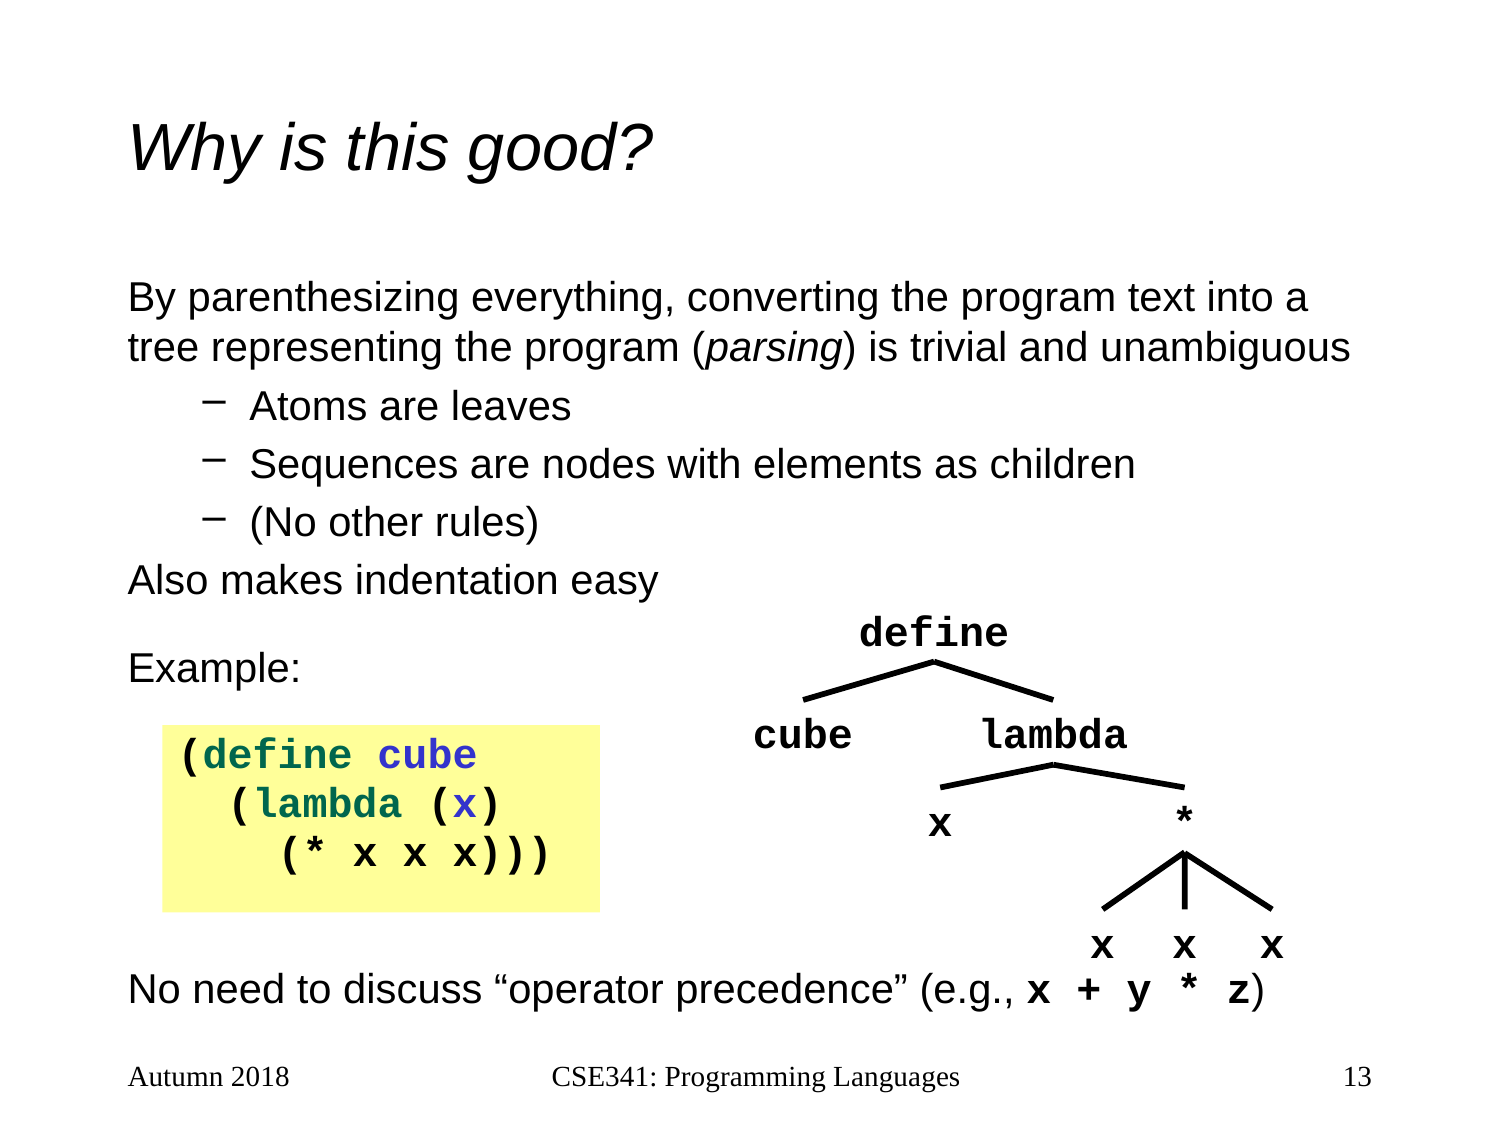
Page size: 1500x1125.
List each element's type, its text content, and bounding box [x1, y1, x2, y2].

list By parenthesizing everything, converting the program text into a tree representing the program (parsing) is trivial and unambiguous Atoms are leaves Sequences are nodes with elements as children (No other rules) Also makes indentation easy Example: No need to discuss “operator precedence” (e.g., x + y * z) [112, 262, 1388, 576]
slide_number 13 [1074, 1049, 1388, 1125]
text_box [1055, 765, 1185, 788]
text_box cube [738, 699, 868, 765]
text_box define [844, 596, 1024, 660]
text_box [940, 765, 1054, 788]
text_box x [912, 787, 968, 853]
text_box lambda [963, 699, 1144, 763]
footer CSE341: Programming Languages [474, 1049, 1038, 1125]
text_box x [1075, 909, 1131, 975]
slide_number Autumn 2018 [112, 1049, 426, 1125]
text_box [802, 662, 931, 701]
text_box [1184, 852, 1273, 910]
text_box x [1244, 909, 1300, 975]
text_box (define cube (lambda (x) (* x x x))) [162, 725, 600, 913]
title Why is this good? [112, 49, 1388, 238]
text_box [933, 662, 1054, 701]
text_box x [1157, 918, 1212, 975]
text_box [1102, 852, 1182, 910]
text_box * [1157, 787, 1212, 851]
